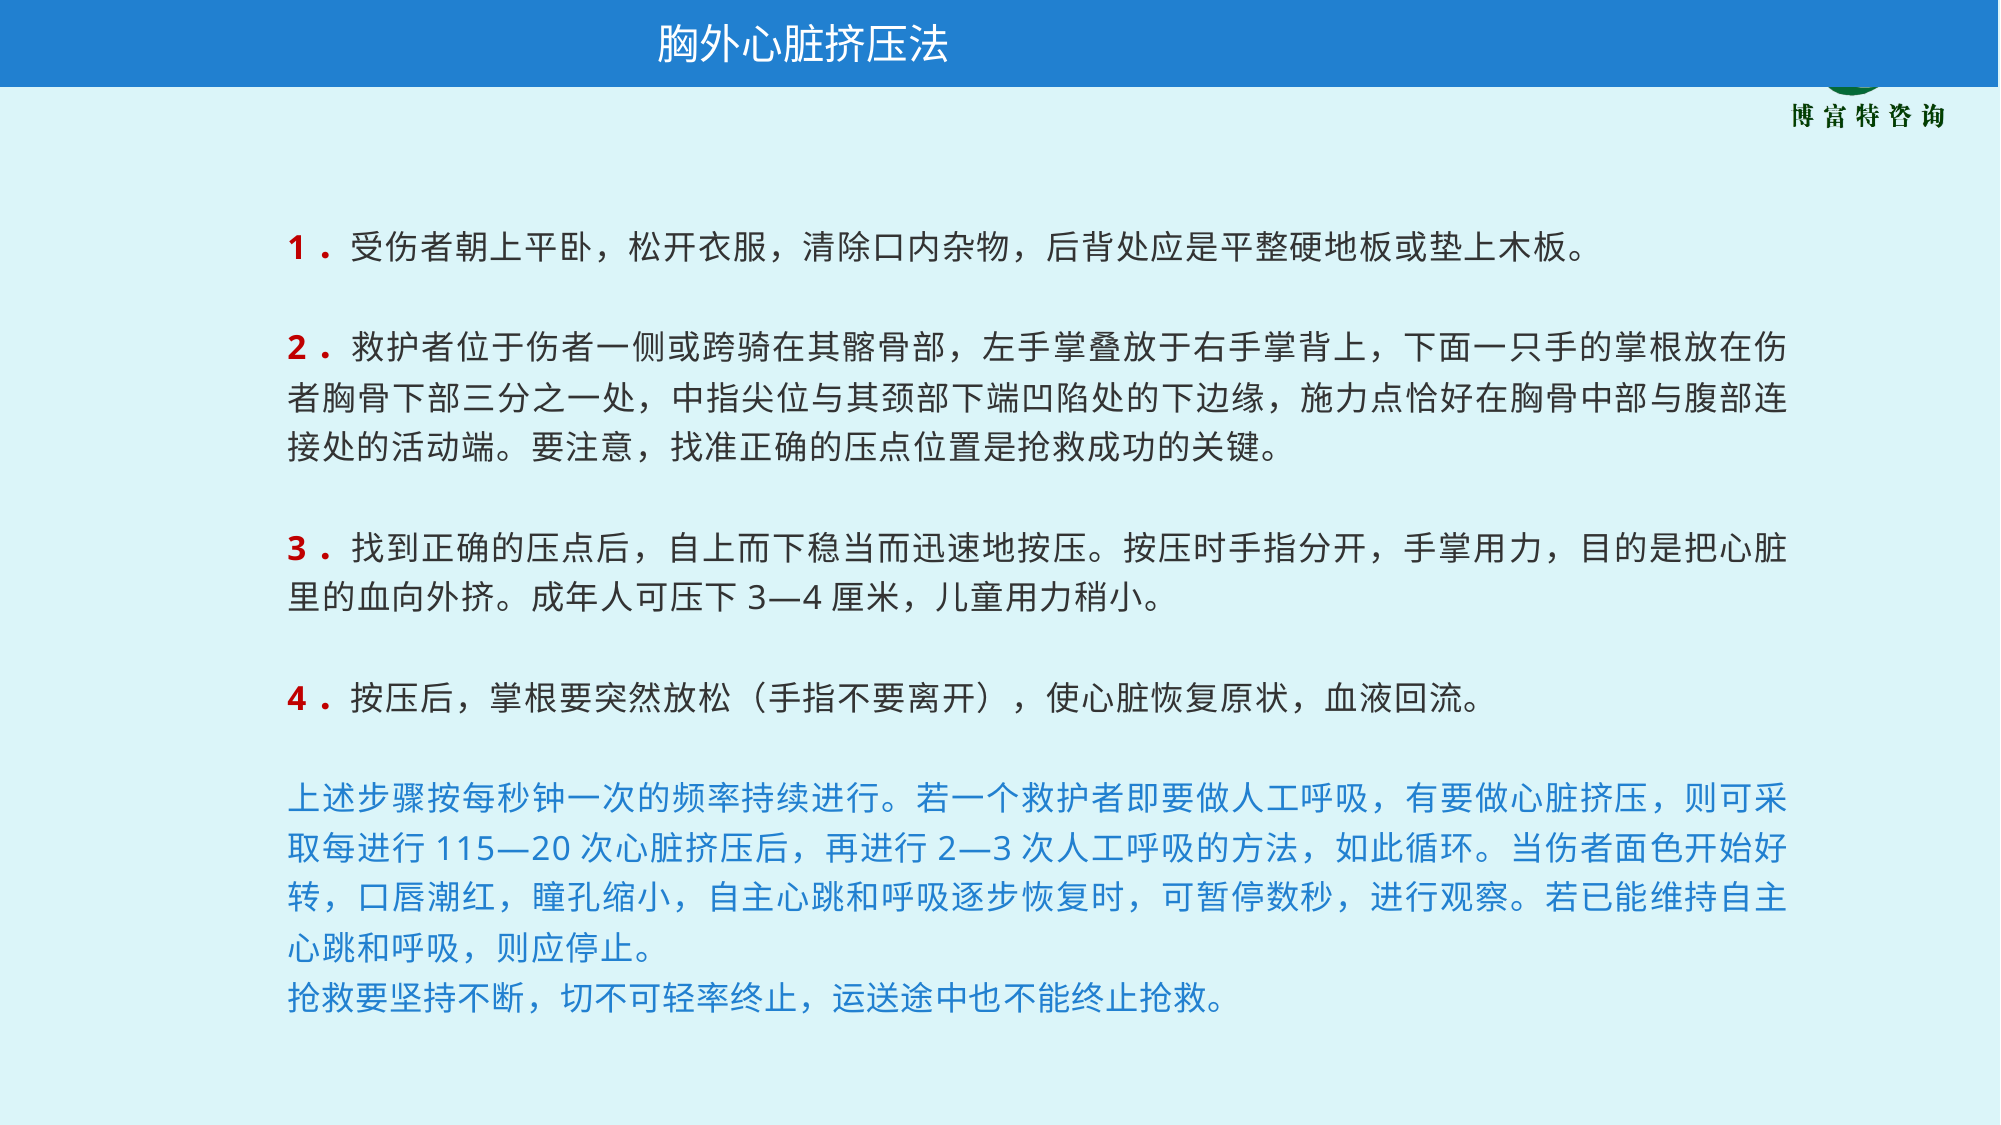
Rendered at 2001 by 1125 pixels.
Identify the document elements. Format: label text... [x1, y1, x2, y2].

text_box [0, 0, 1999, 88]
text_box 胸外心脏挤压法 [643, 10, 1398, 76]
picture [1772, 88, 1969, 131]
text_box 1．受伤者朝上平卧，松开衣服，清除口内杂物，后背处应是平整硬地板或垫上木板。 2．救护者位于伤者一侧或跨骑在其髂骨部，左手掌叠放于右手掌背上，下面一只手的掌根放在伤者胸骨下部三分之一处，中指尖位与其颈部下端凹陷处的下边缘，施力点恰好在胸骨中部与腹部连接处的活动端。要注意，找准正确的压点位置是抢救成功的关键。 3．找到正确的压点后，自上而下稳当而迅速地按压。按压时手指分开，手掌用力，目的是把心脏里的血向外挤。成年人可压下3—4厘米，儿童用力稍小。 4．按压后，掌根要突然放松（手指不要离开），使心脏恢复原状，血液回流。 上述步骤按每秒钟一次的频率持续进行。若一个救护者即要做人工呼吸，有要做心脏挤压，则可采取每进行115—20次心脏挤压后，再进行2—3次人工呼吸的方法，如此循环。当伤者面色开始好转，口唇潮红，瞳孔缩小，自主心跳和呼吸逐步恢复时，可暂停数秒，进行观察。若已能维持自主心跳和呼吸，则应停止。 抢救要坚持不断，切不可轻率终止，运送途中也不能终止抢救。 [272, 209, 1805, 1025]
